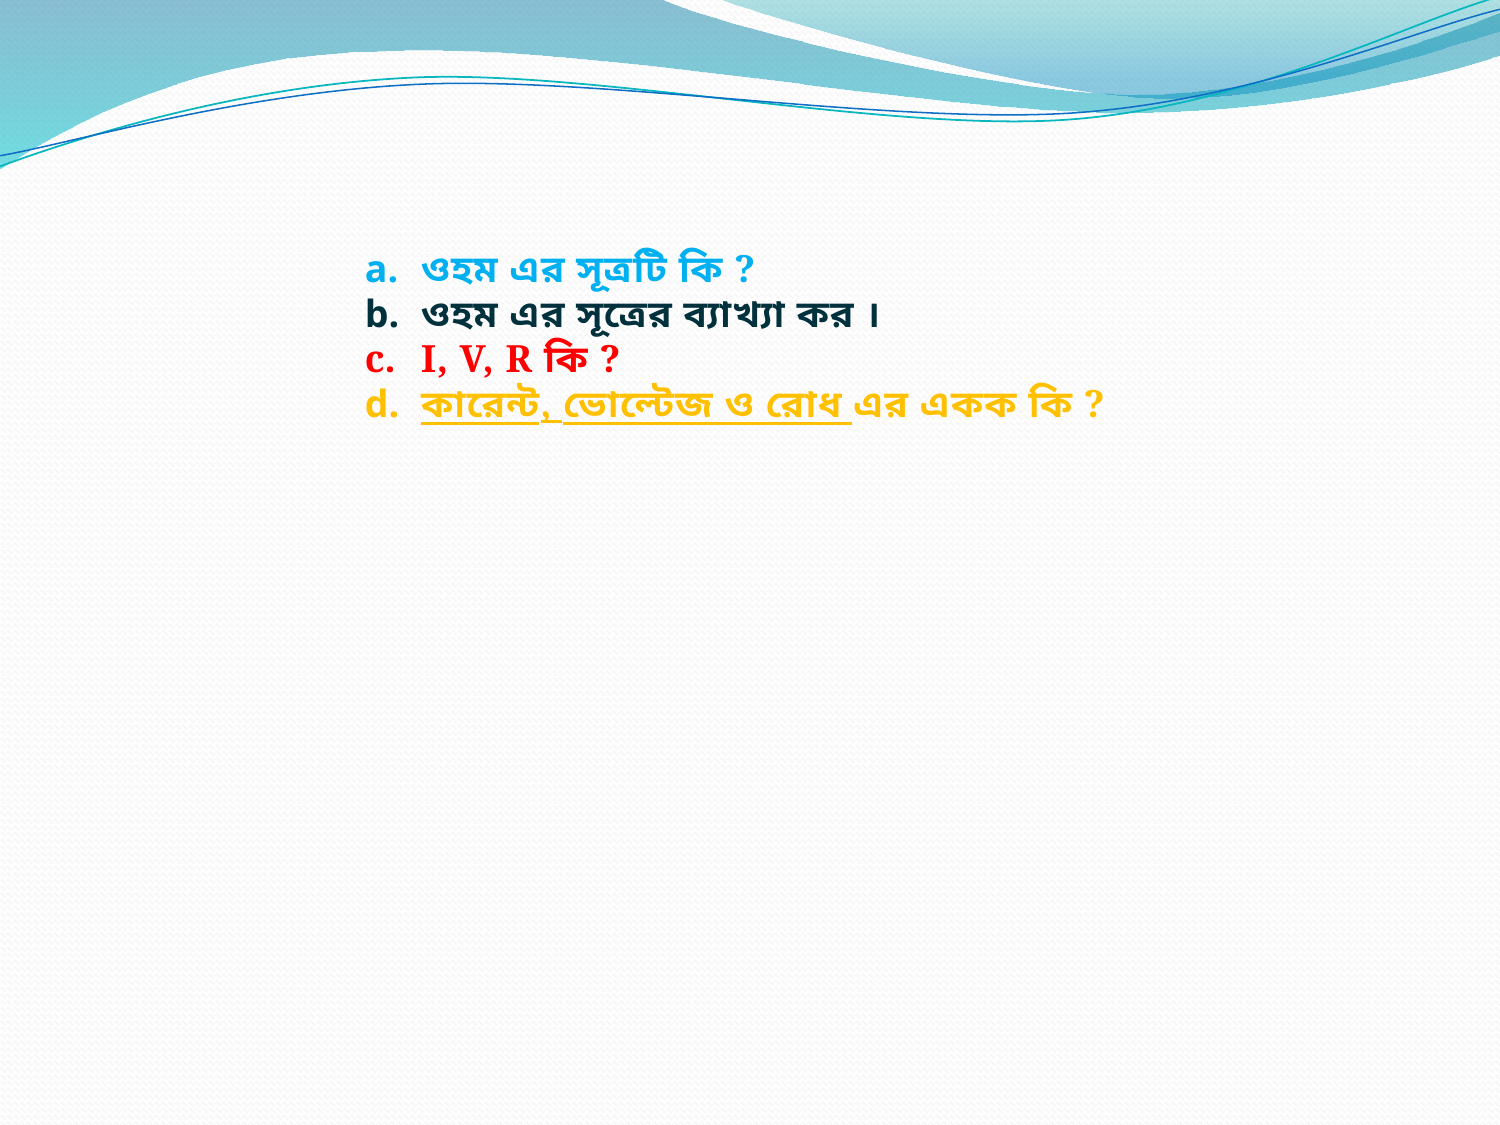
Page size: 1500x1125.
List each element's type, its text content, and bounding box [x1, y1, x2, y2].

text_box ওহম এর সূত্রটি কি ? ওহম এর সূত্রের ব্যাখ্যা কর । I, V, R কি ? কারেন্ট, ভোল্টেজ ও রোধ এর একক কি ? [349, 237, 1238, 478]
